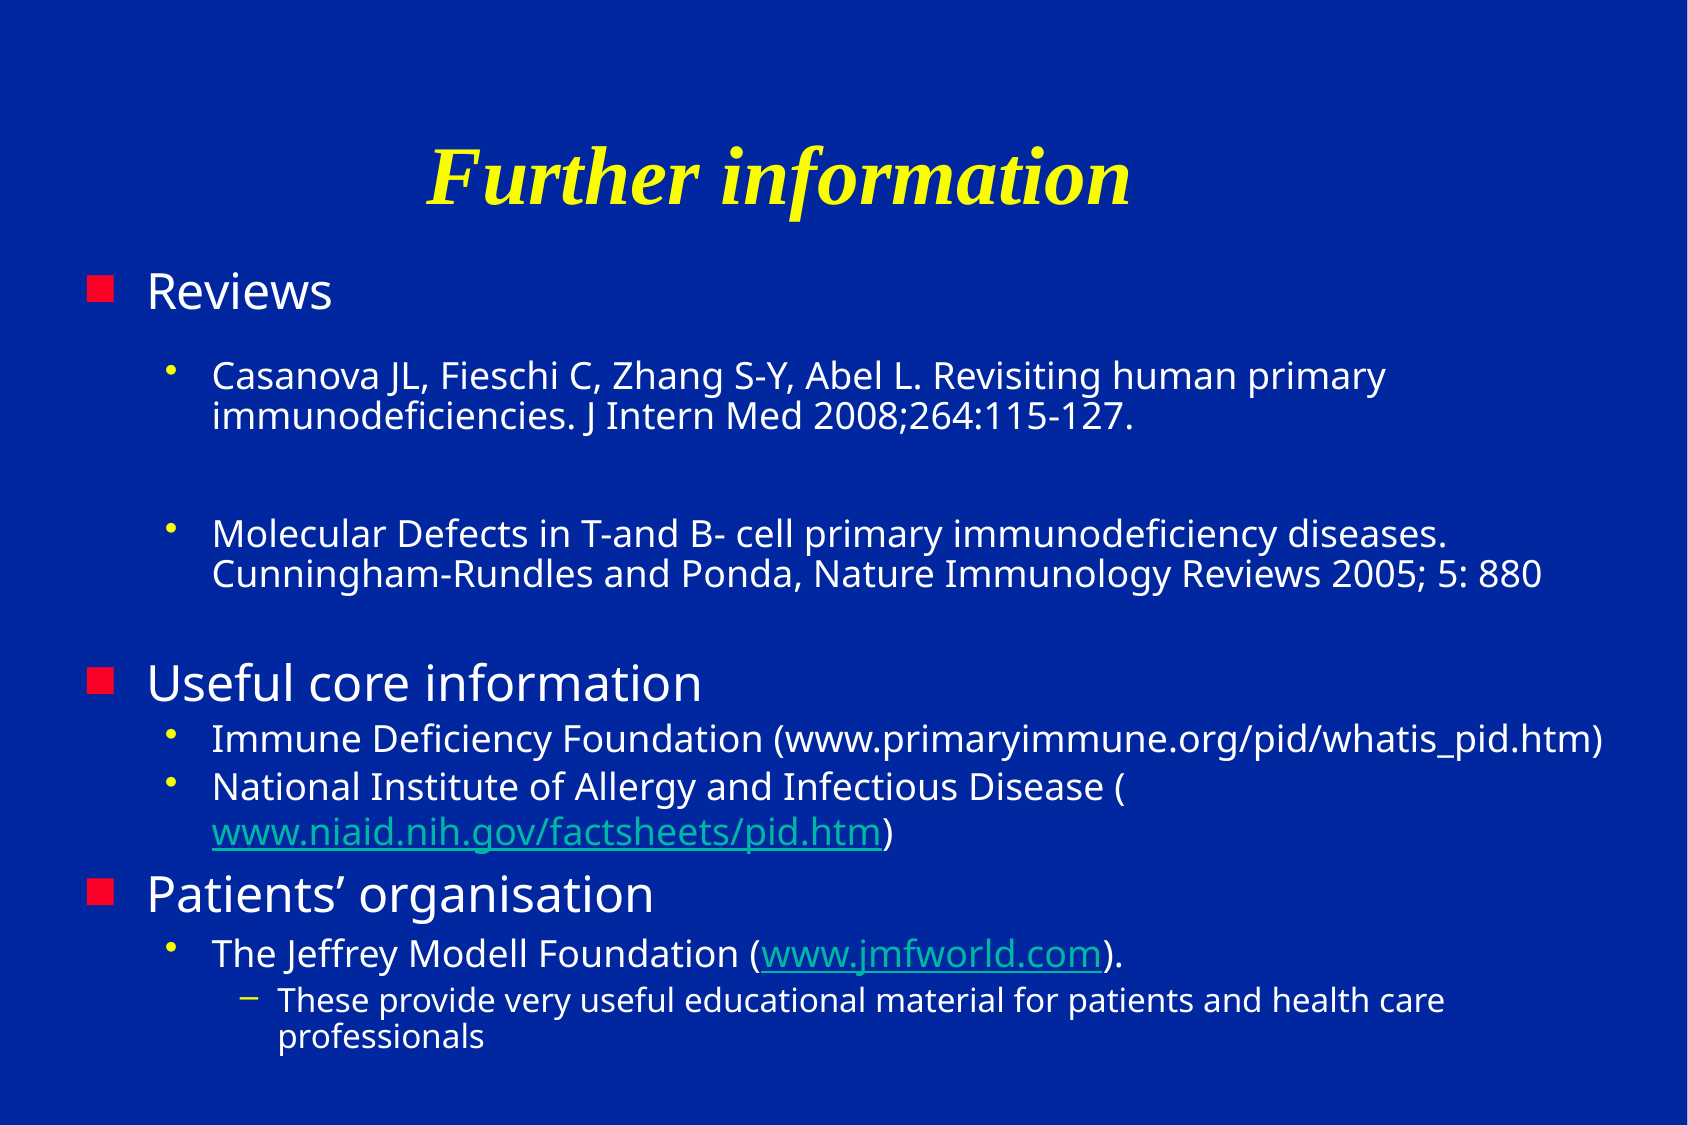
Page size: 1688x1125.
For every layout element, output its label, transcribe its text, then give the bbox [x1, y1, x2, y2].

title Further information [142, 29, 1419, 229]
list Reviews Casanova JL, Fieschi C, Zhang S-Y, Abel L. Revisiting human primary immunodeficiencies. J Intern Med 2008;264:115-127. Molecular Defects in T-and B- cell primary immunodeficiency diseases. Cunningham-Rundles and Ponda, Nature Immunology Reviews 2005; 5: 880 Useful core information Immune Deficiency Foundation (www.primaryimmune.org/pid/whatis_pid.htm) National Institute of Allergy and Infectious Disease (www.niaid.nih.gov/factsheets/pid.htm) Patients’ organisation The Jeffrey Modell Foundation (www.jmfworld.com). These provide very useful educational material for patients and health care professionals [74, 259, 1632, 1083]
